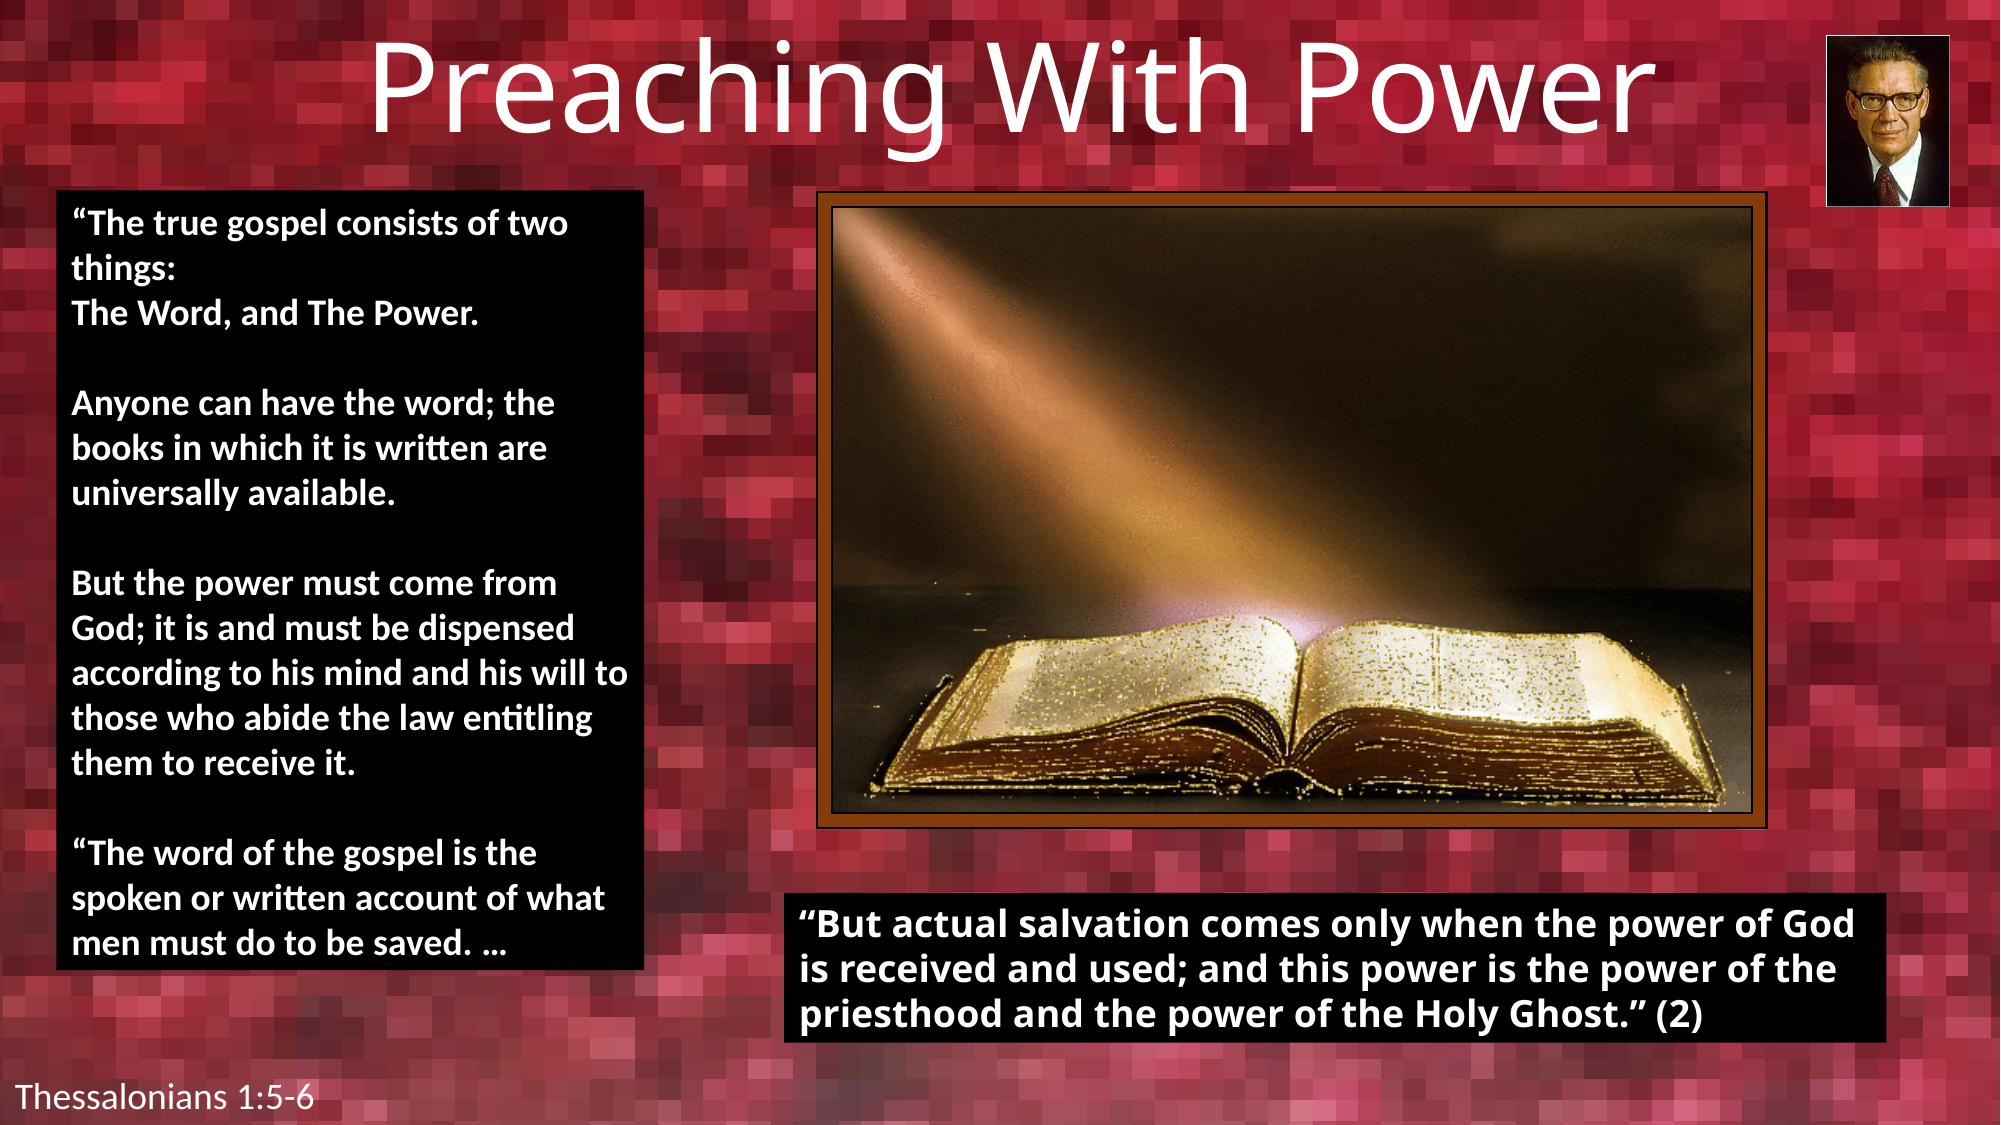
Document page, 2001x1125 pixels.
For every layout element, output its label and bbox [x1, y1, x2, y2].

picture [0, 0, 2000, 1125]
text_box [817, 192, 1767, 828]
